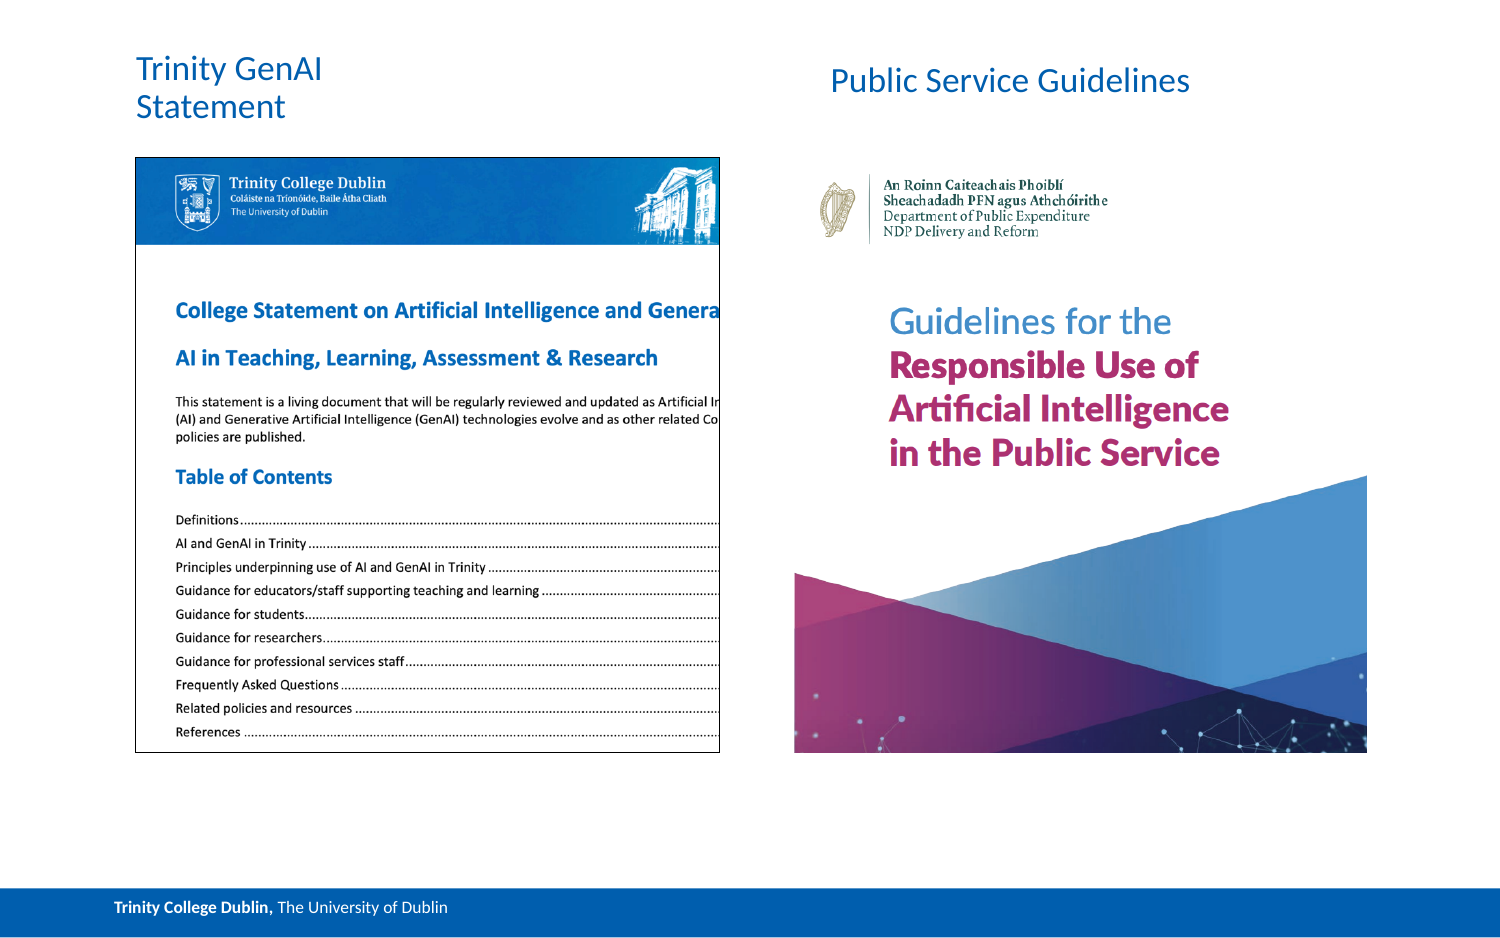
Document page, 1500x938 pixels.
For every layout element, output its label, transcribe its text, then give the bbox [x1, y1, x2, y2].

picture [135, 156, 721, 753]
picture [782, 156, 1367, 753]
title Trinity GenAI Statement [135, 49, 561, 126]
text_box Public Service Guidelines [830, 42, 1256, 120]
